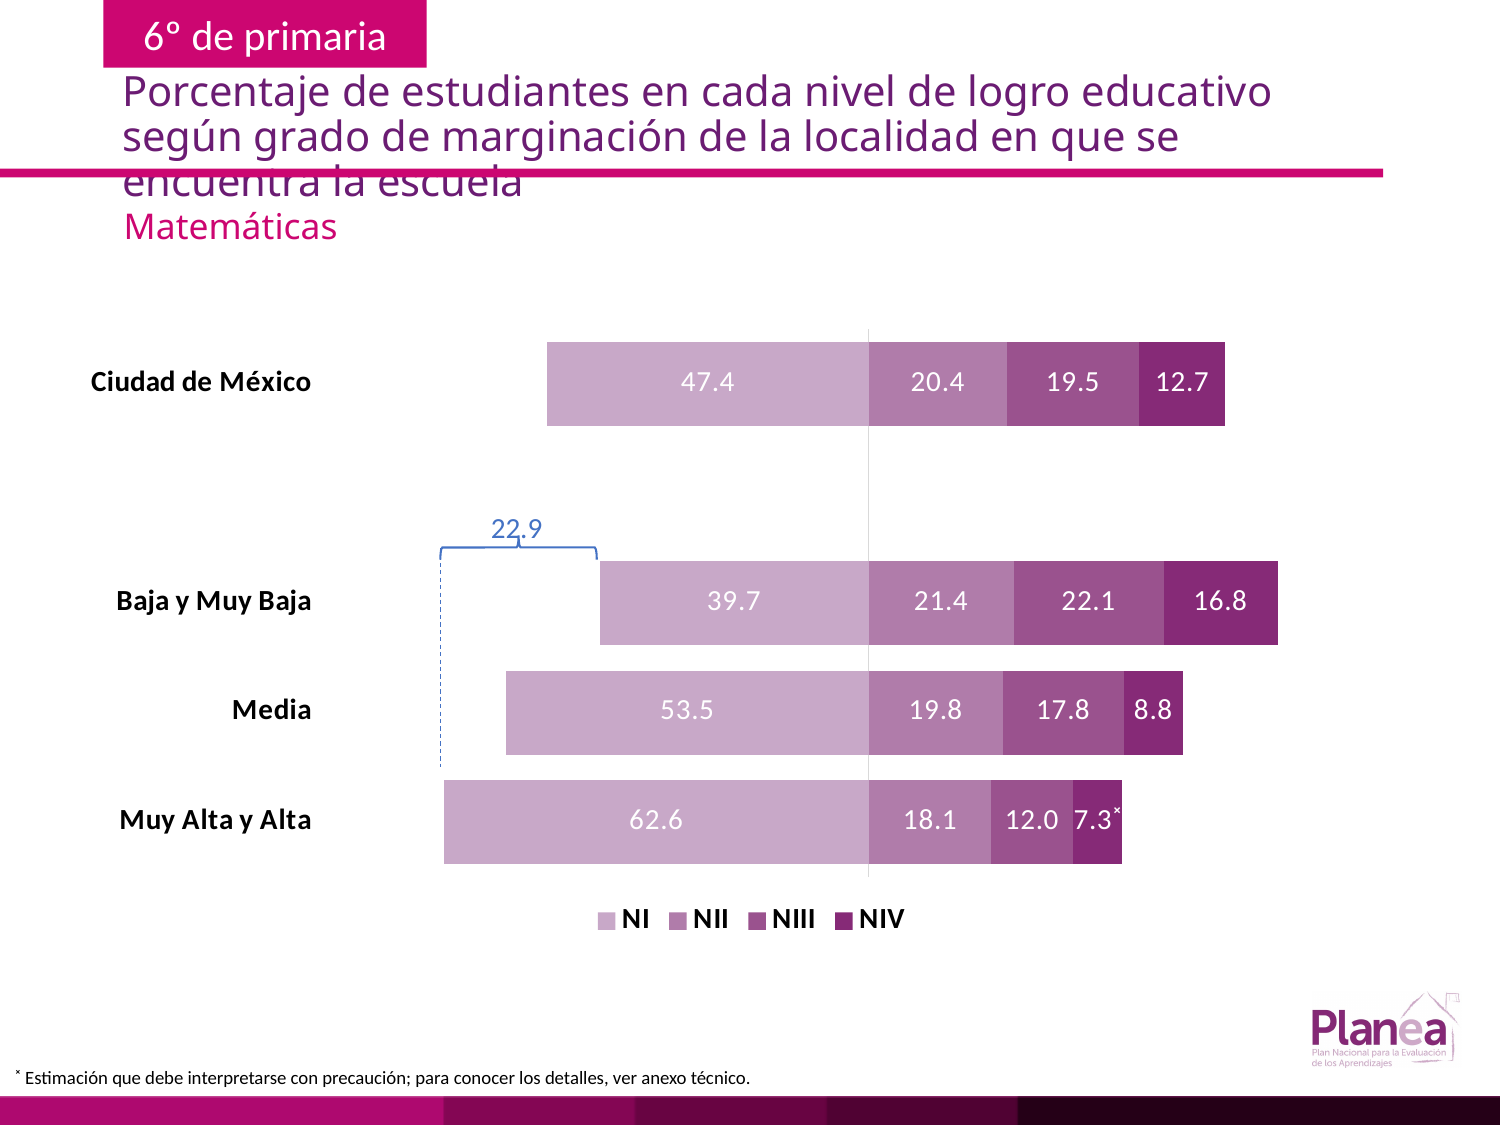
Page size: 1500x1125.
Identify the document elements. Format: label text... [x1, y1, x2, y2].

text_box [0, 168, 1384, 178]
list Matemáticas [108, 196, 1403, 304]
picture [1312, 991, 1462, 1068]
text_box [63, 317, 1439, 943]
picture [0, 1096, 1500, 1125]
title Porcentaje de estudiantes en cada nivel de logro educativo según grado de marginación de la localidad en que se encuentra la escuela [107, 62, 1402, 201]
text_box ˟ Estimación que debe interpretarse con precaución; para conocer los detalles, ver anexo técnico. [0, 1058, 834, 1096]
